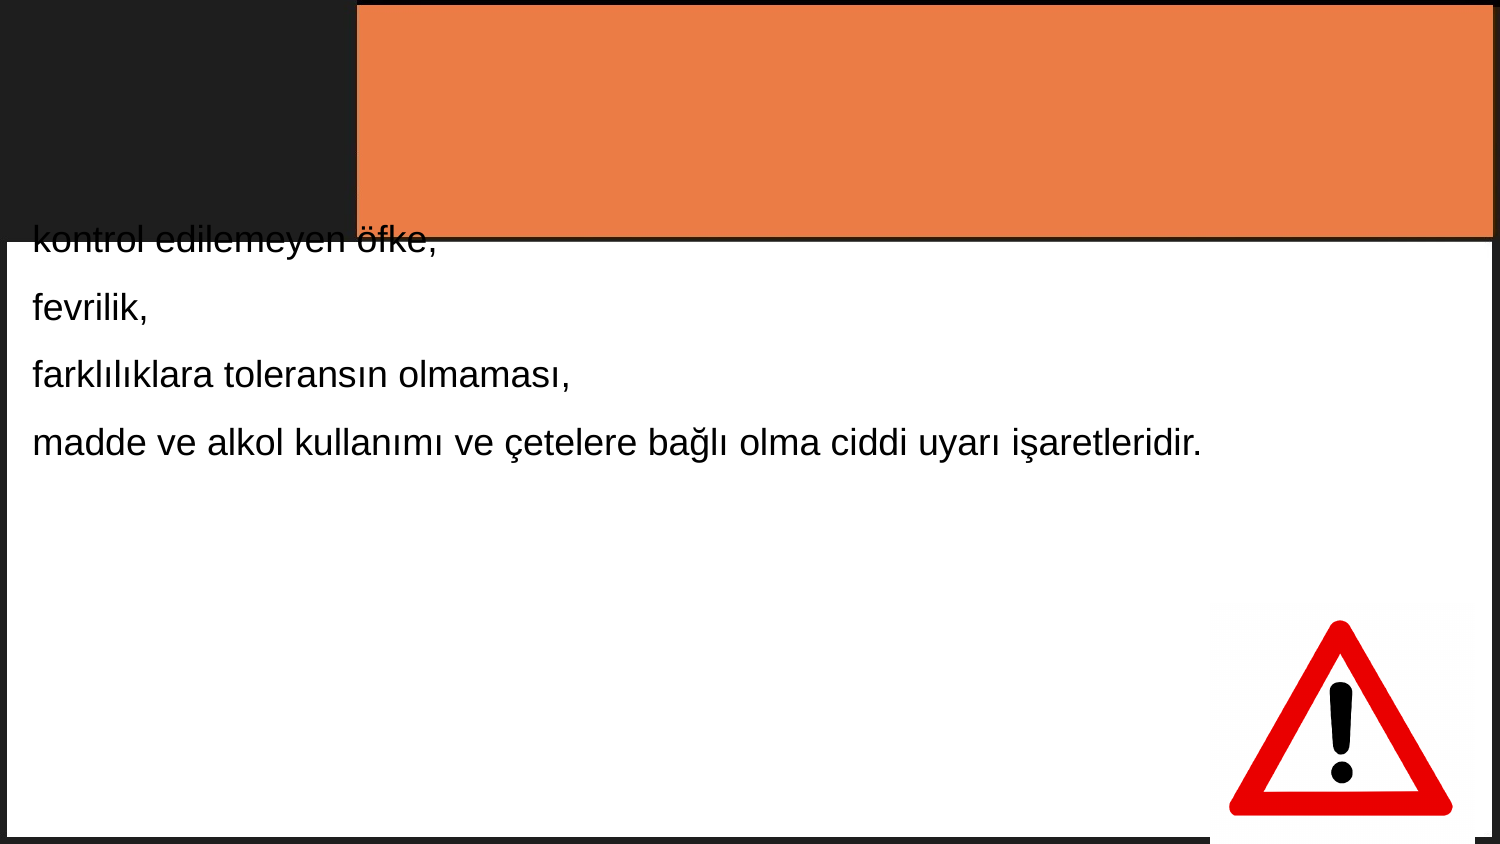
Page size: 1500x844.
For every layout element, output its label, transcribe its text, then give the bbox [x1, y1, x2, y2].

text_box kontrol edilemeyen öfke, fevrilik, farklılıklara toleransın olmaması, madde ve alkol kullanımı ve çetelere bağlı olma ciddi uyarı işaretleridir. [17, 185, 1459, 538]
picture [0, 0, 1500, 844]
